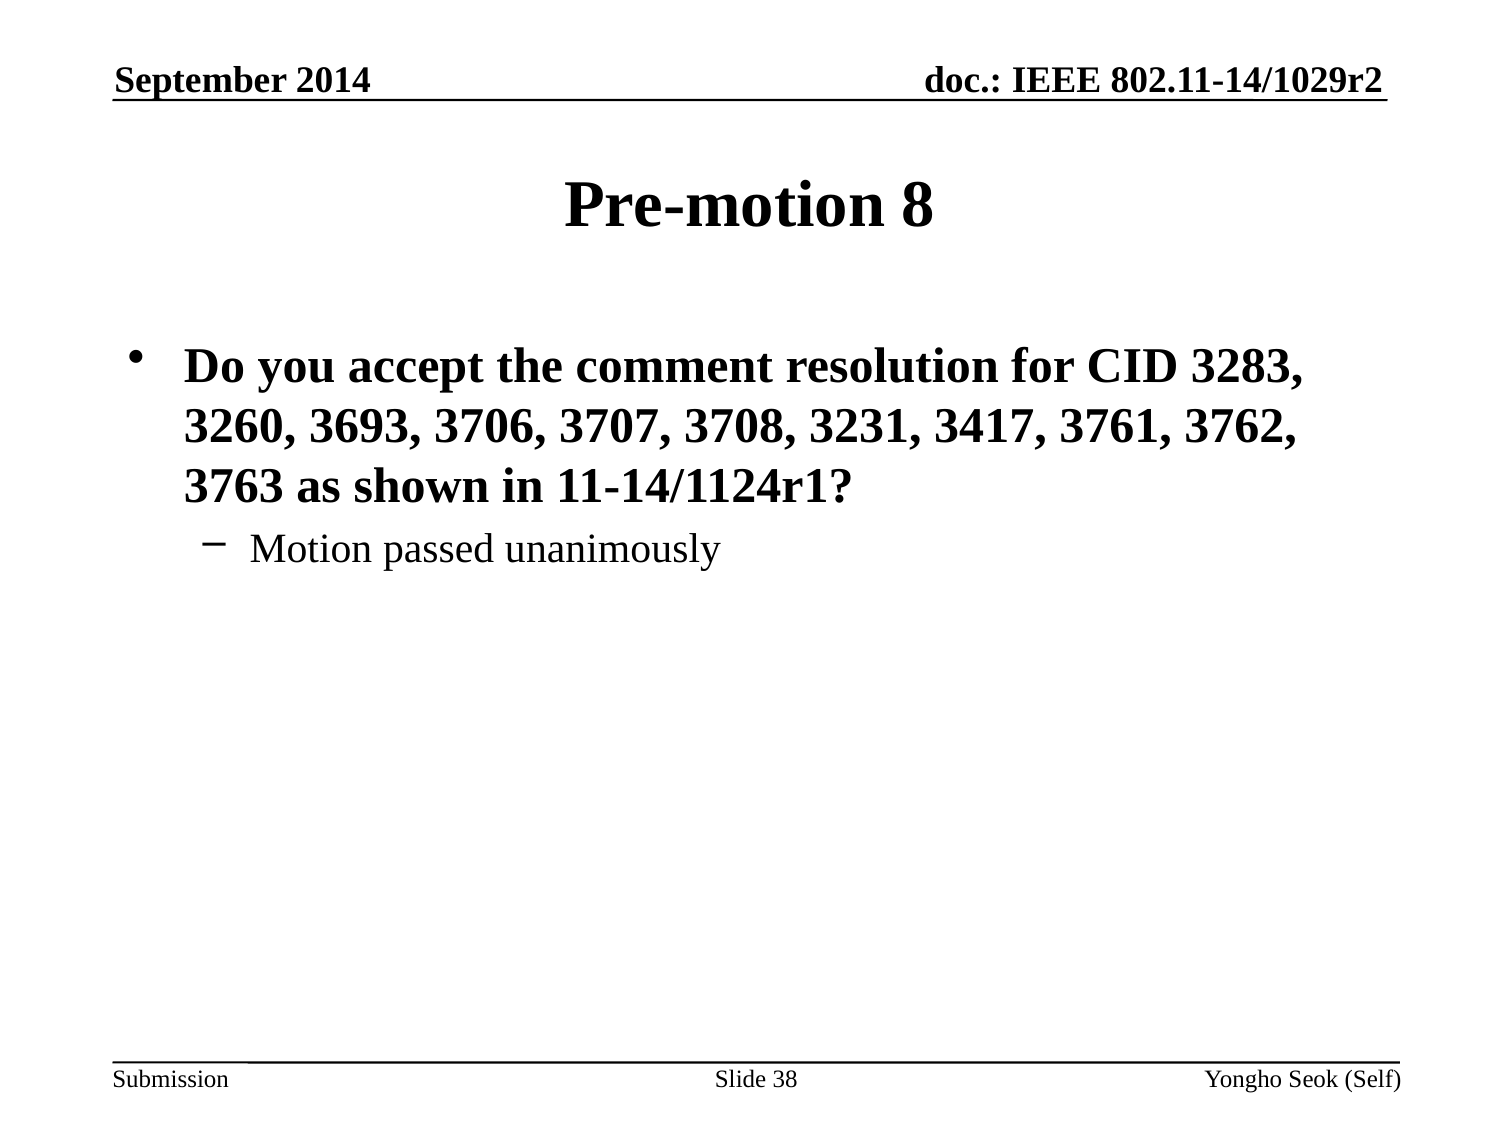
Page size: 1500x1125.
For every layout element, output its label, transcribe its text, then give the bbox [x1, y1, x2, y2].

footer Yongho Seok (Self) [1201, 1061, 1402, 1093]
slide_number Slide 38 [712, 1061, 800, 1093]
title Pre-motion 8 [112, 112, 1388, 288]
list Do you accept the comment resolution for CID 3283, 3260, 3693, 3706, 3707, 3708, 3231, 3417, 3761, 3762, 3763 as shown in 11-14/1124r1? Motion passed unanimously [112, 324, 1388, 1001]
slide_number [114, 54, 374, 101]
